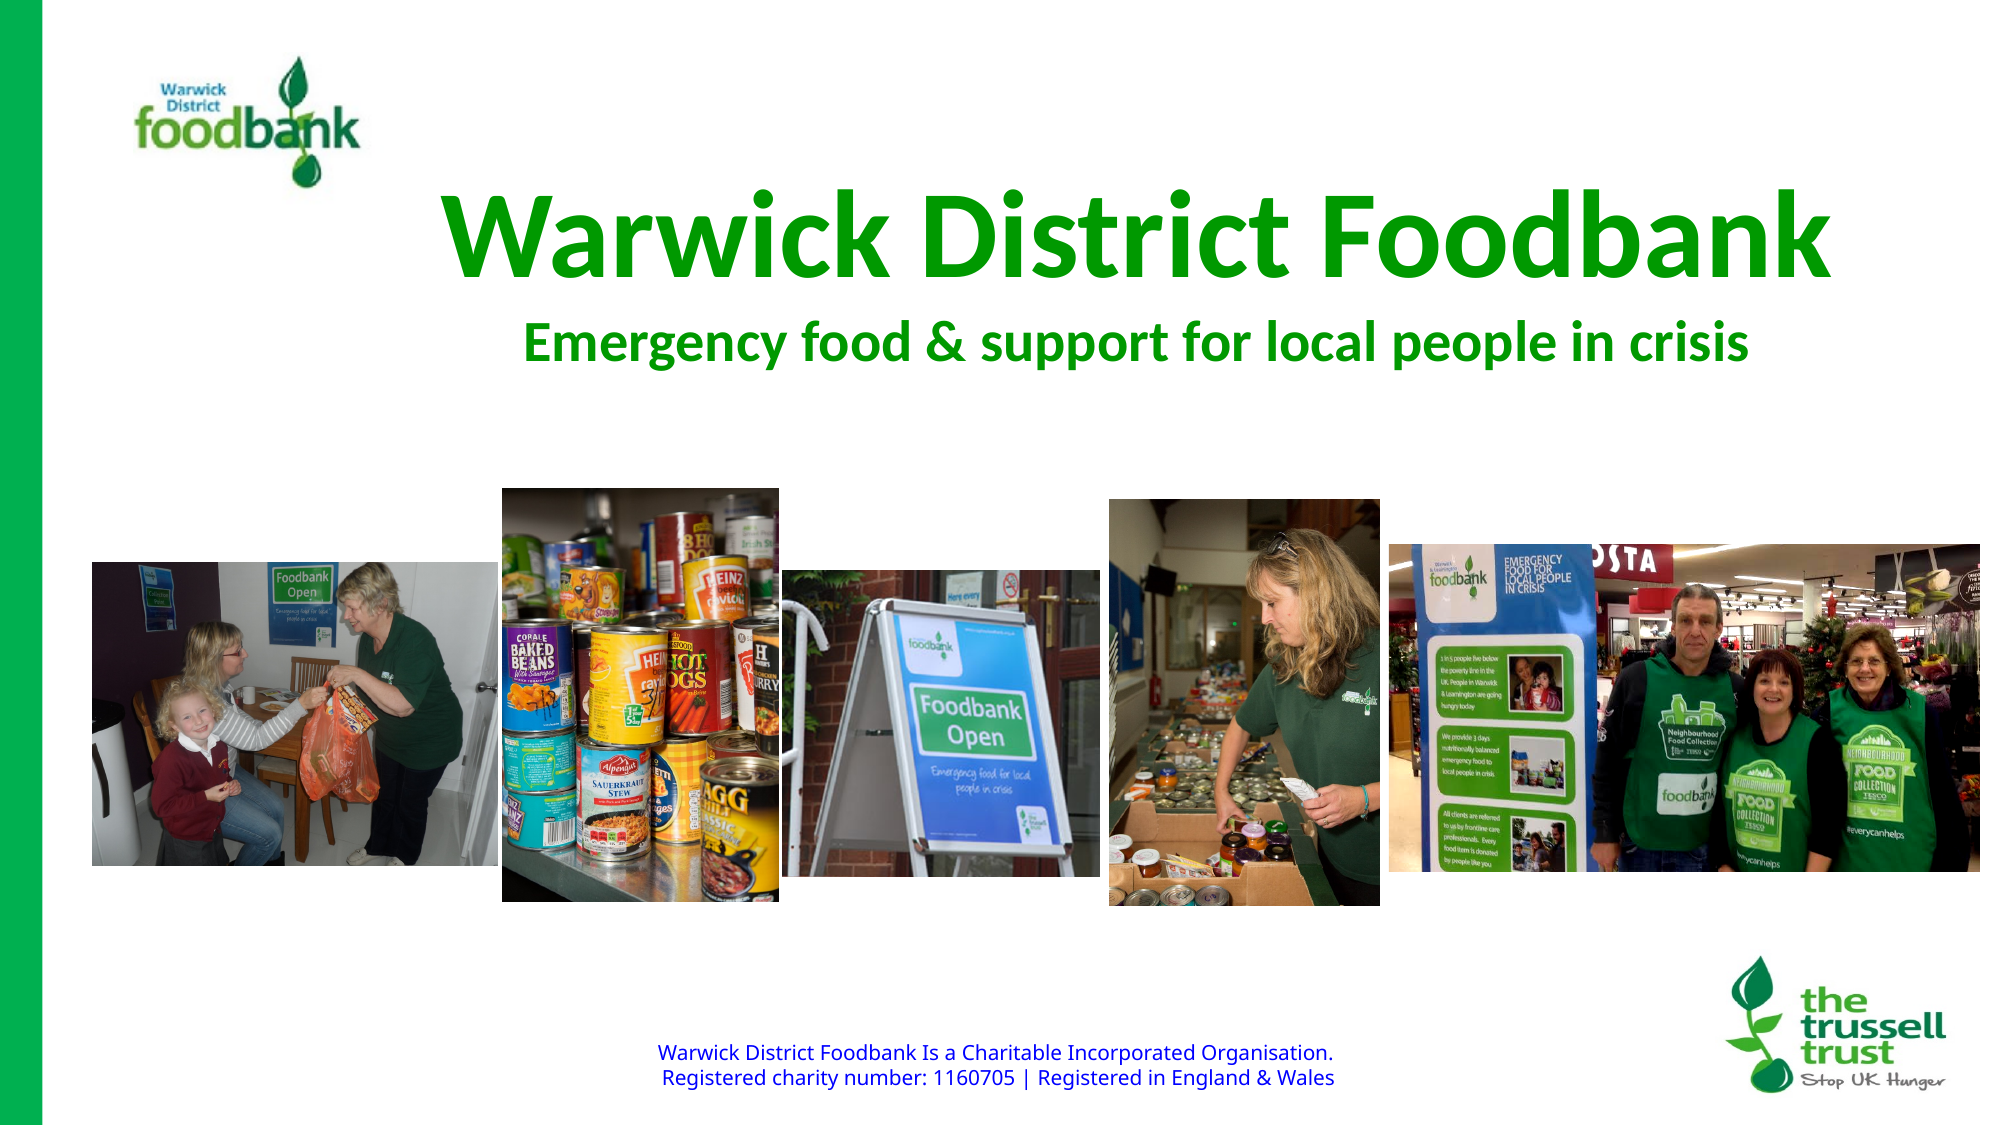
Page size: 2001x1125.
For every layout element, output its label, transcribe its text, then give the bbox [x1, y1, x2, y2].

picture [782, 570, 1100, 877]
picture [1388, 544, 1980, 872]
text_box Warwick District Foodbank Emergency food & support for local people in crisis [407, 145, 1867, 451]
text_box Warwick District Foodbank Is a Charitable Incorporated Organisation. Registered charity number: 1160705 | Registered in England & Wales [400, 1032, 1597, 1098]
picture [1108, 499, 1380, 906]
text_box [0, 0, 43, 1125]
picture [1715, 949, 1955, 1099]
picture [92, 562, 498, 866]
picture [502, 487, 779, 902]
picture [133, 52, 387, 208]
